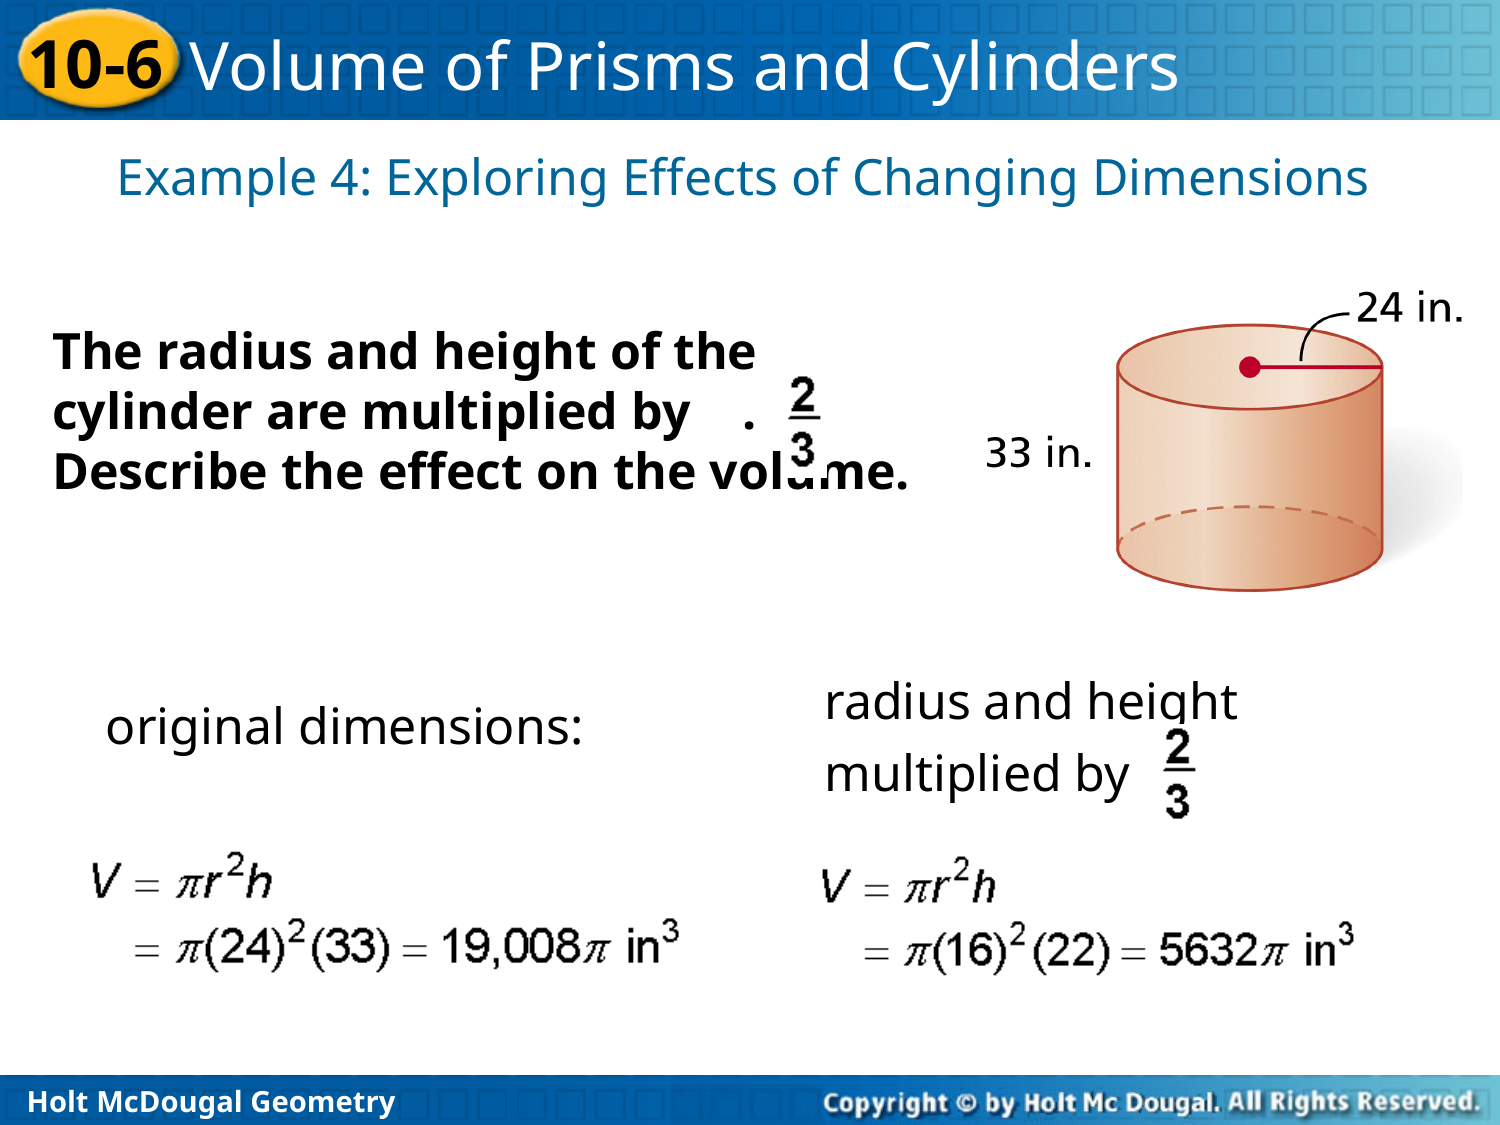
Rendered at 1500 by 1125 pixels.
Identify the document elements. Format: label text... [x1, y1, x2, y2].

text_box The radius and height of the cylinder are multiplied by . Describe the effect on the volume. [37, 312, 969, 508]
picture [0, 0, 1500, 120]
picture [974, 287, 1463, 596]
picture [812, 849, 1363, 988]
picture [0, 1075, 1500, 1125]
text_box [809, 649, 1413, 830]
text_box Example 4: Exploring Effects of Changing Dimensions [0, 137, 1500, 213]
picture [87, 849, 693, 982]
text_box original dimensions: [91, 687, 599, 763]
picture [787, 372, 827, 478]
